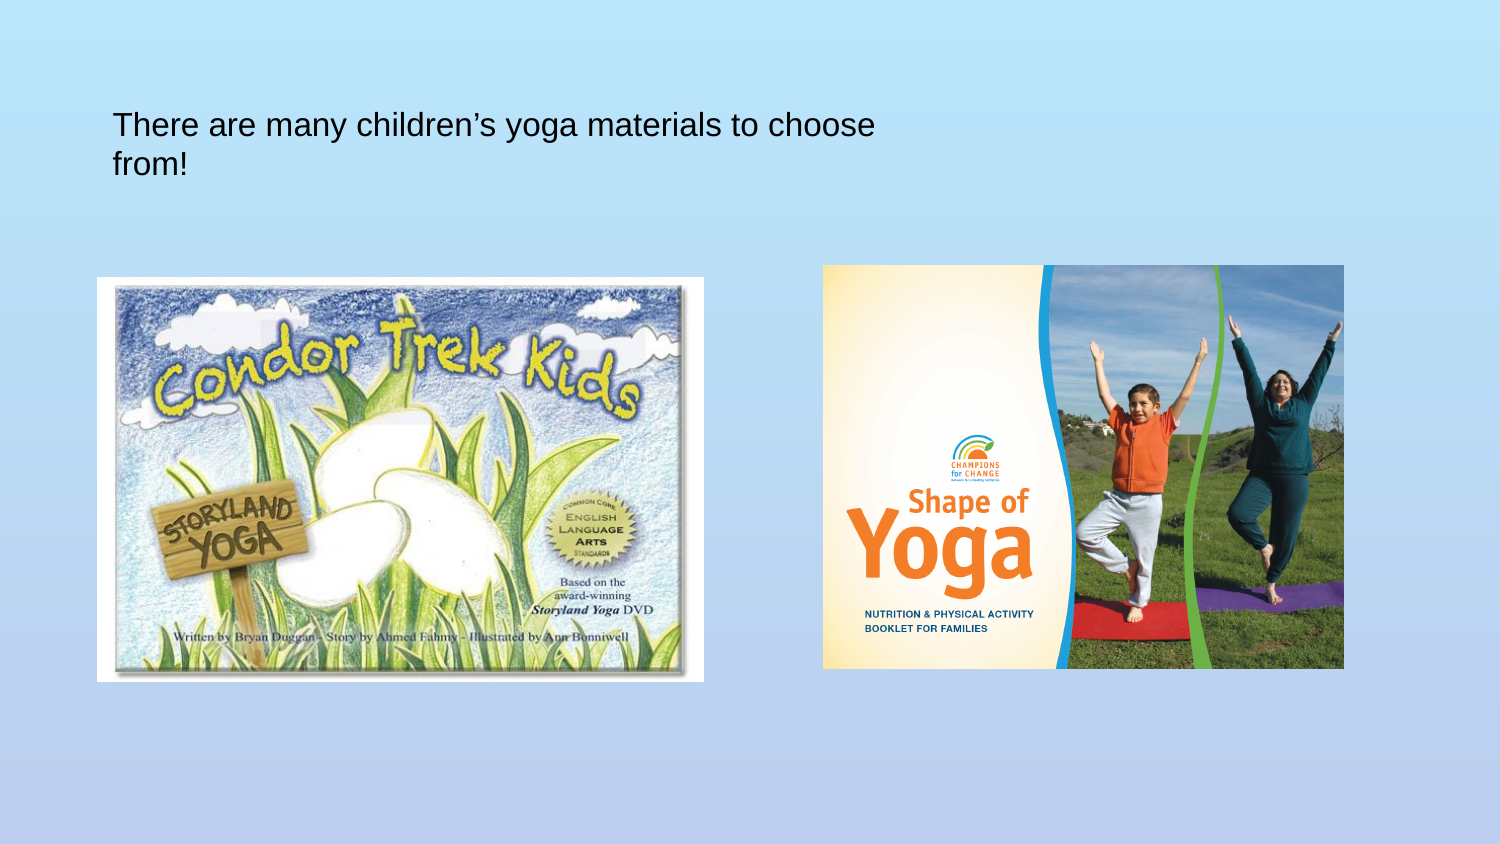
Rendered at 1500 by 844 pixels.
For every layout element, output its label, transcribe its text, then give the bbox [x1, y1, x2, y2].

picture [97, 277, 704, 682]
text_box There are many children’s yoga materials to choose from! [97, 87, 893, 142]
picture [822, 264, 1344, 670]
